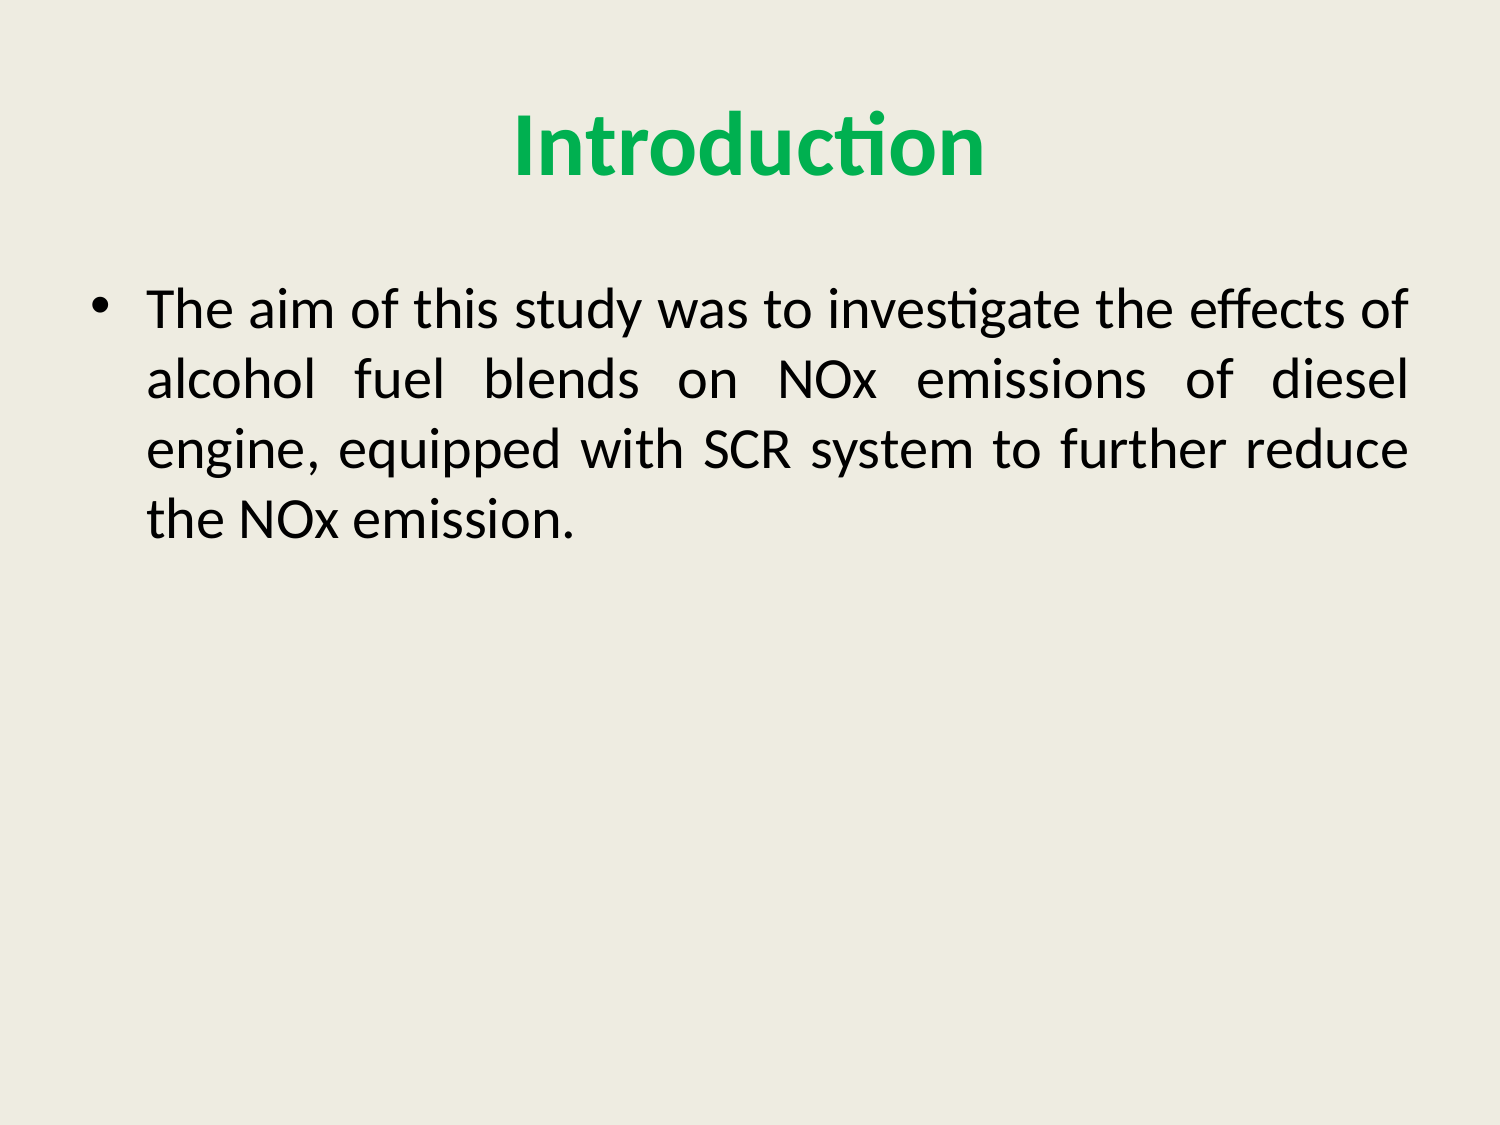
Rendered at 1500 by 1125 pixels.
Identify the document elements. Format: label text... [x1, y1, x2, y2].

title Introduction [75, 45, 1425, 233]
list The aim of this study was to investigate the effects of alcohol fuel blends on NOx emissions of diesel engine, equipped with SCR system to further reduce the NOx emission. [75, 262, 1425, 1005]
